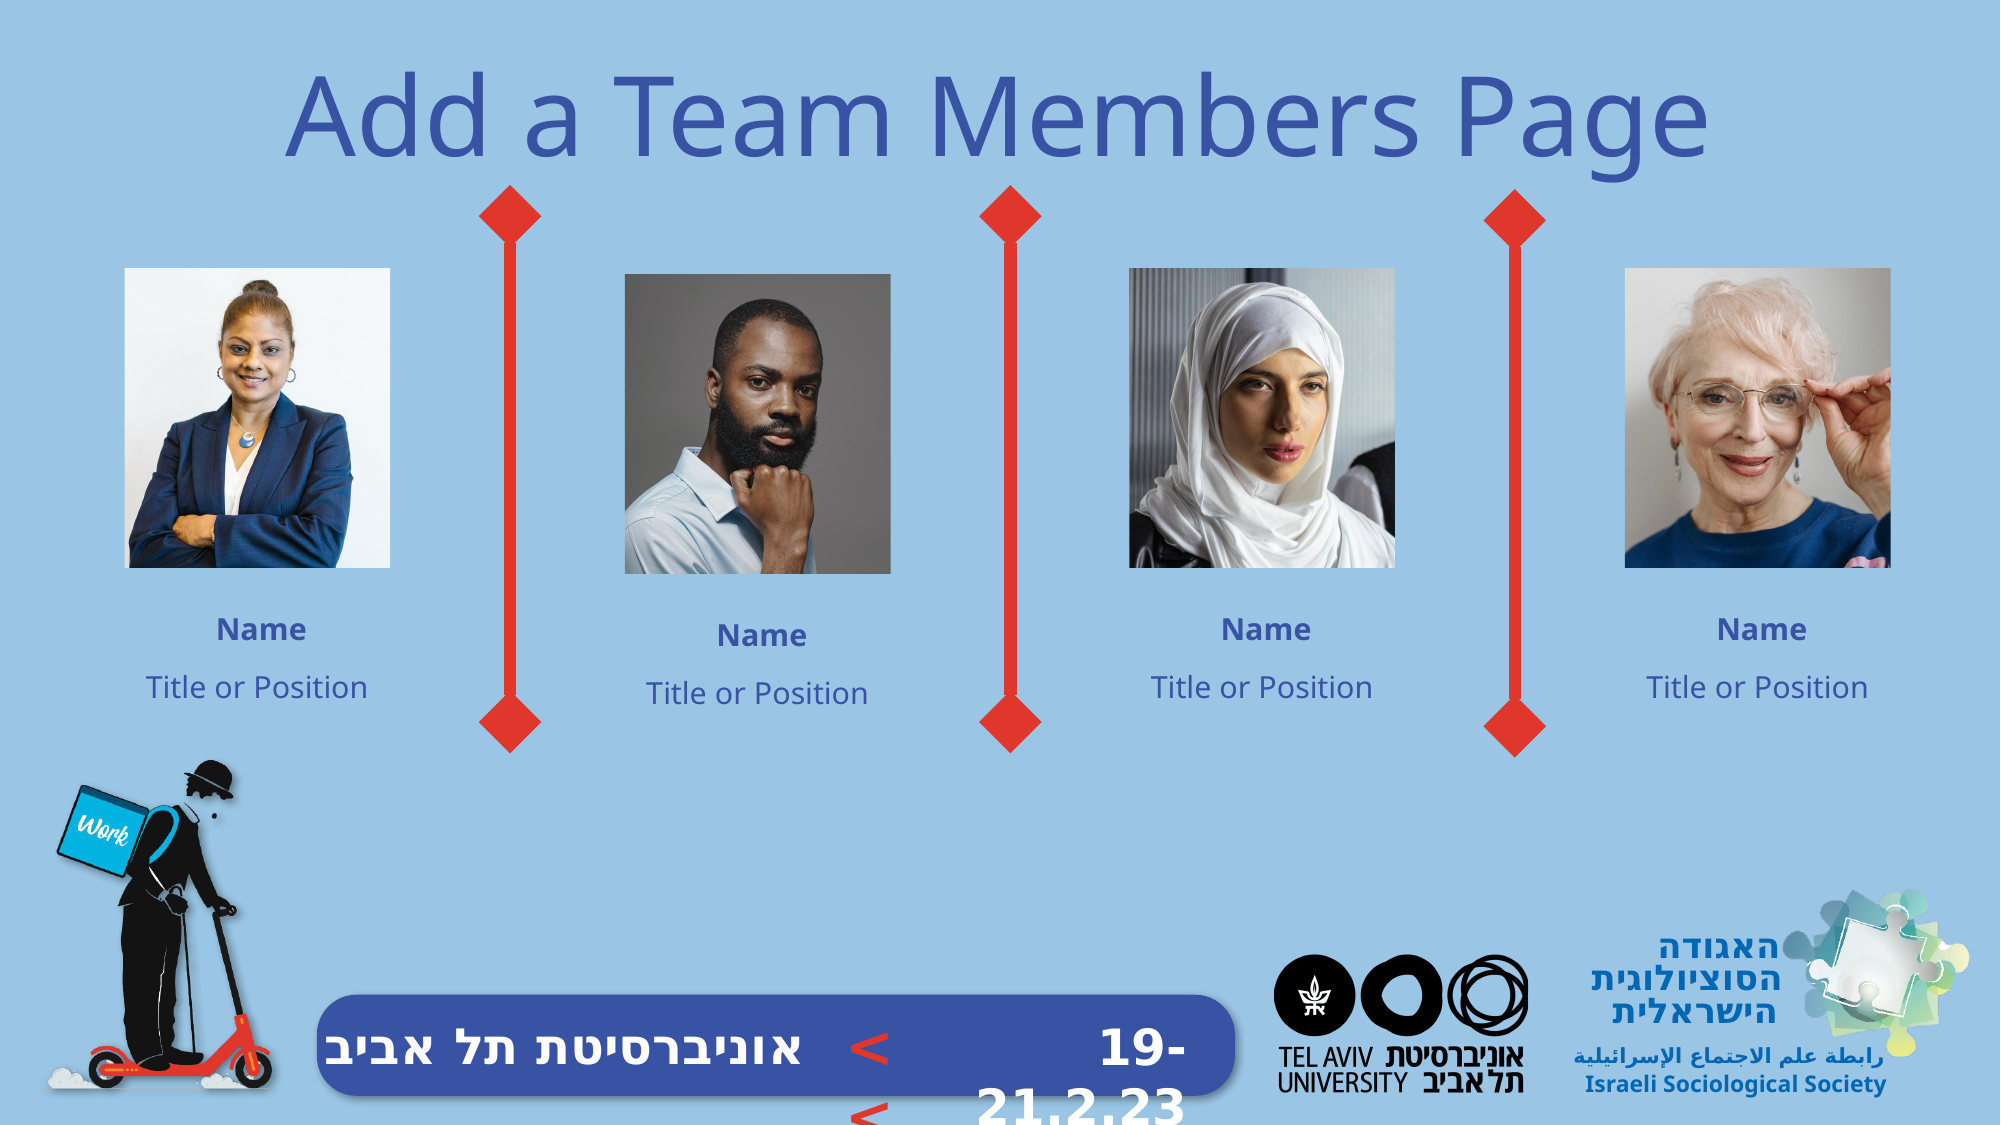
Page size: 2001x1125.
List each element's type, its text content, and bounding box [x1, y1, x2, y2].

text_box Add a Team Members Page [0, 18, 2000, 179]
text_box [1129, 268, 1396, 706]
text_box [624, 274, 891, 469]
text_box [1624, 268, 1891, 706]
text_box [34, 755, 1988, 1107]
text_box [624, 470, 891, 712]
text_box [124, 268, 391, 706]
